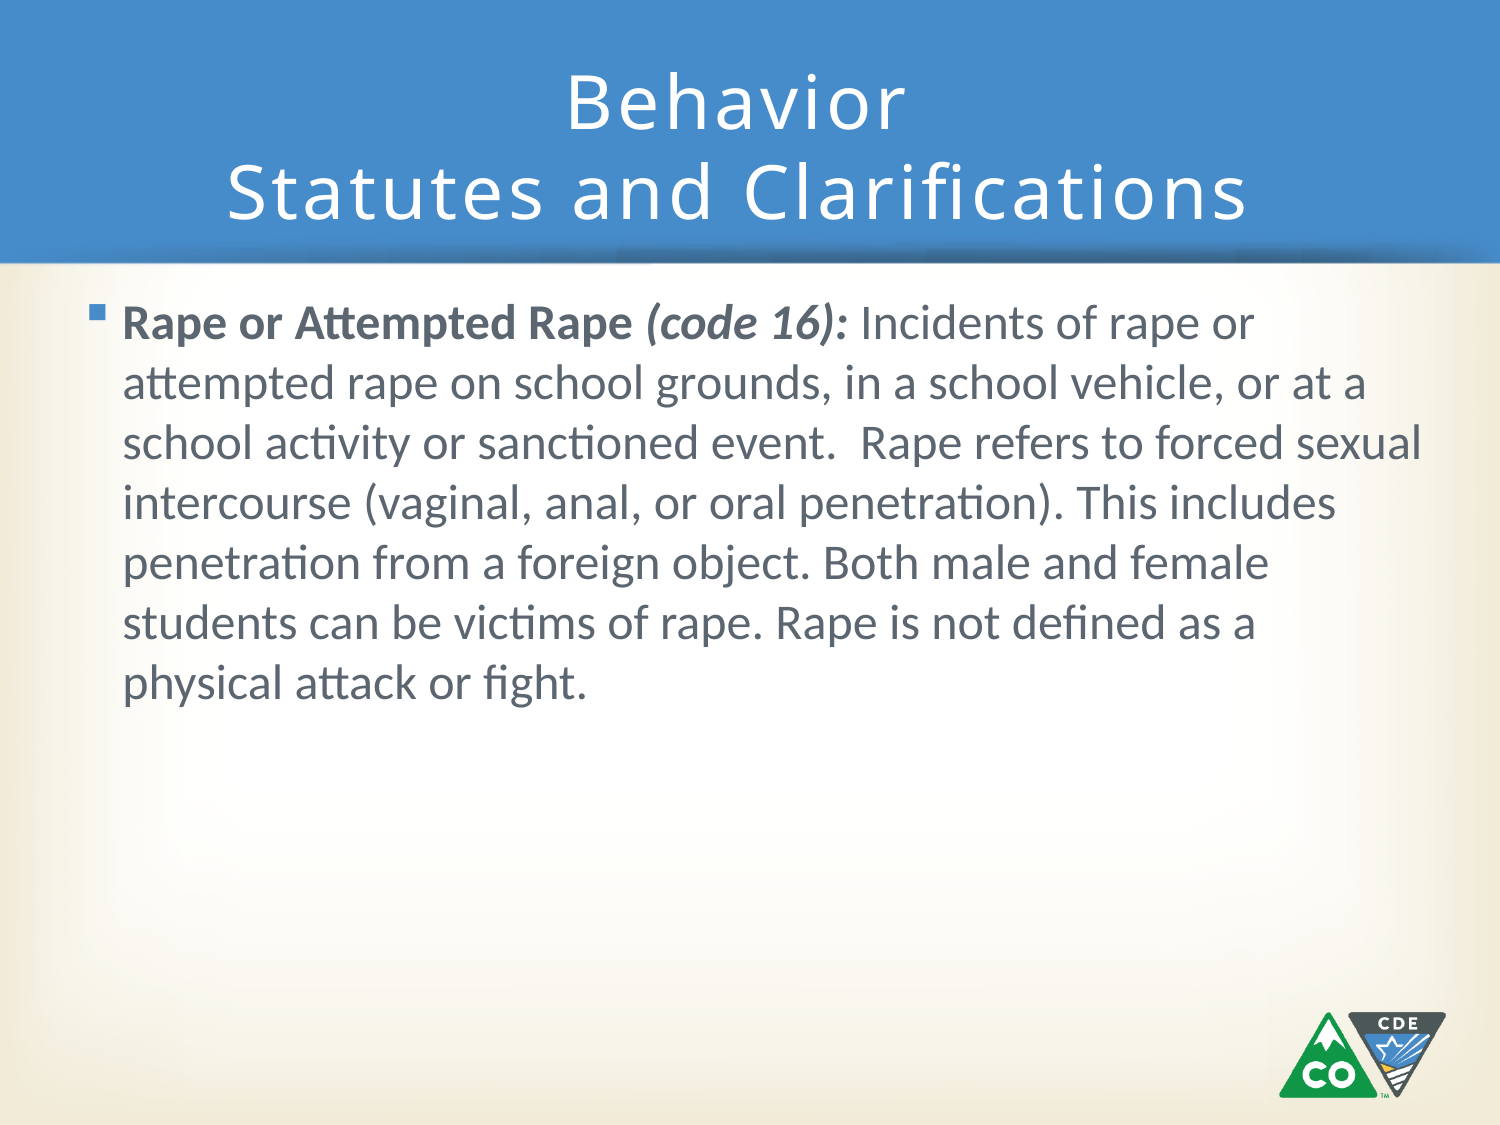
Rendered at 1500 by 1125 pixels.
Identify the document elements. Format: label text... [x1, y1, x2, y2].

picture [0, 0, 1500, 1125]
list Rape or Attempted Rape (code 16): Incidents of rape or attempted rape on school grounds, in a school vehicle, or at a school activity or sanctioned event. Rape refers to forced sexual intercourse (vaginal, anal, or oral penetration). This includes penetration from a foreign object. Both male and female students can be victims of rape. Rape is not defined as a physical attack or fight. [62, 281, 1442, 1005]
title Behavior Statutes and Clarifications [62, 58, 1438, 232]
